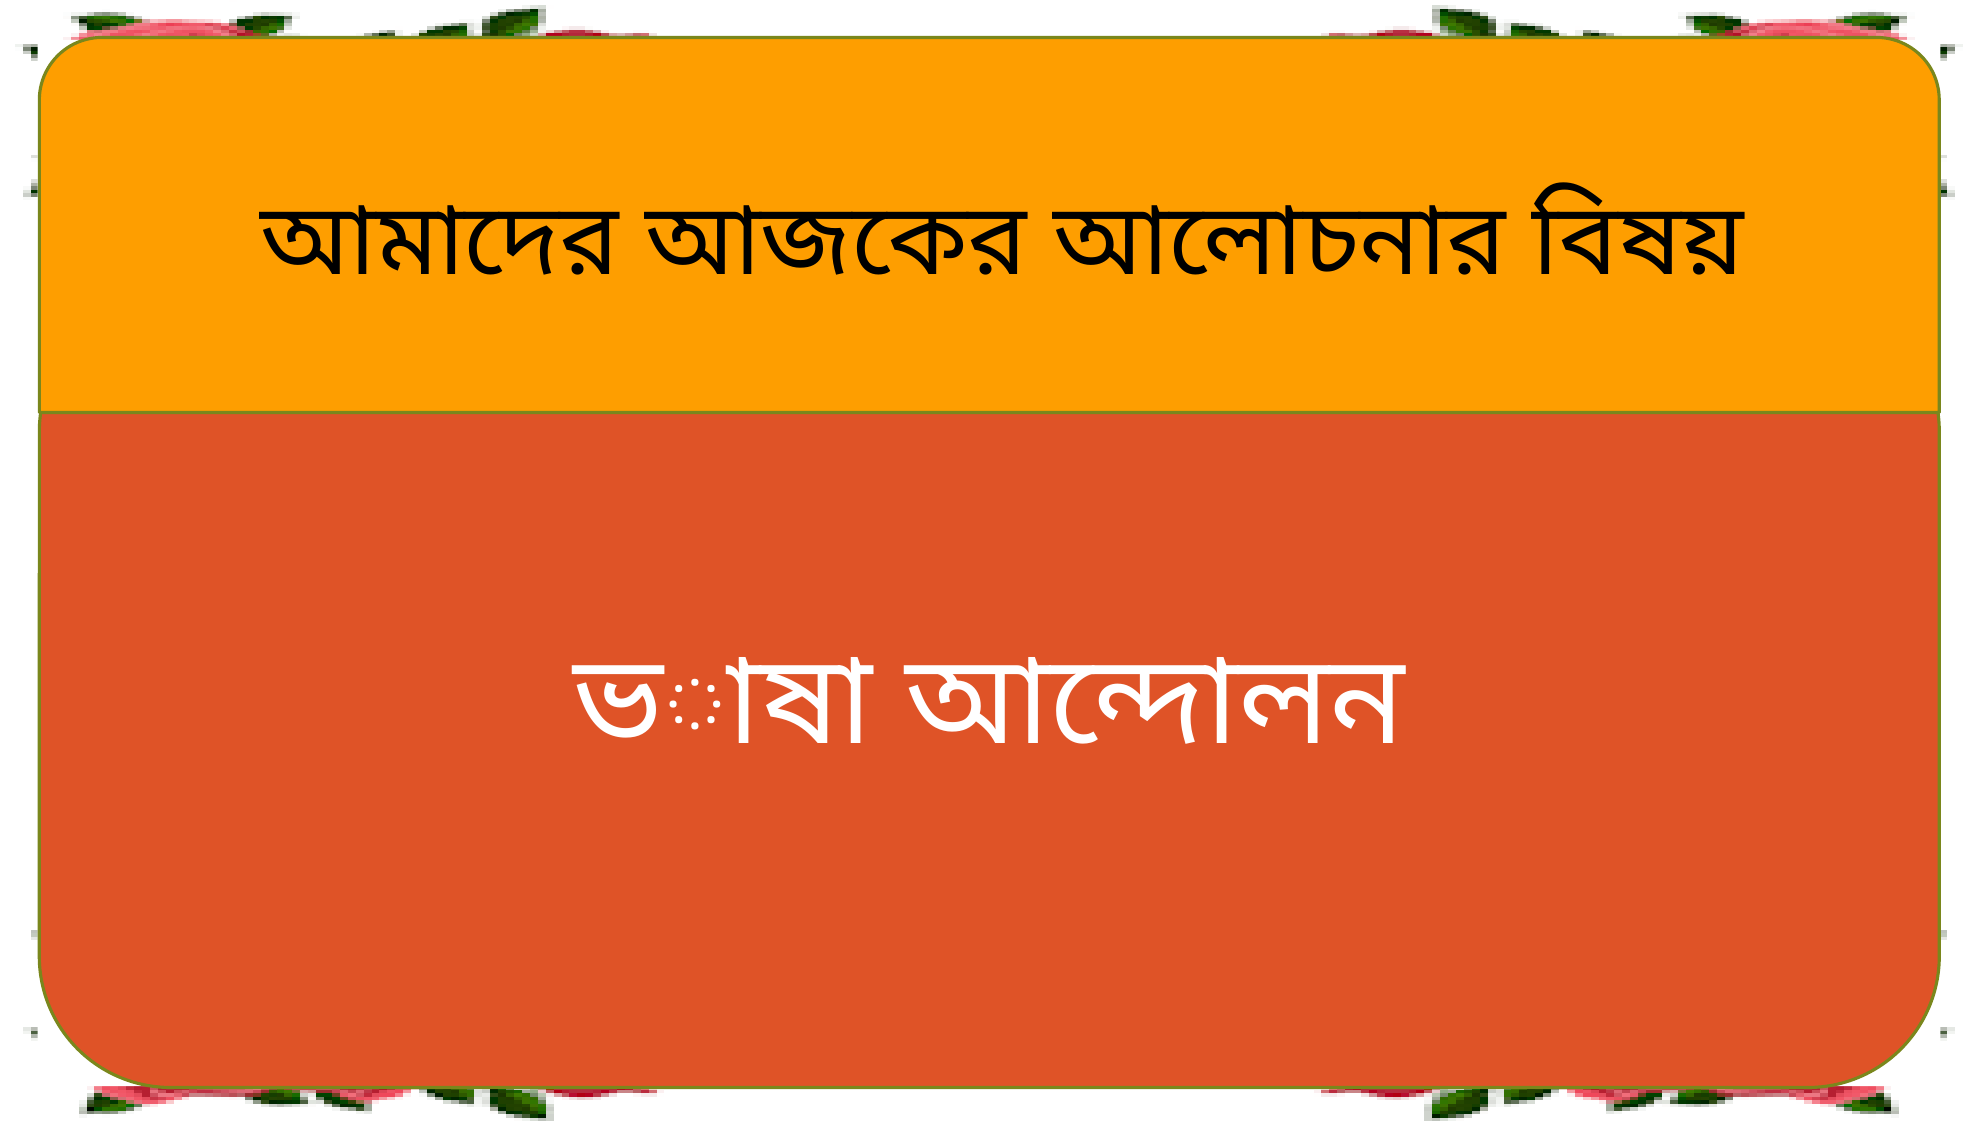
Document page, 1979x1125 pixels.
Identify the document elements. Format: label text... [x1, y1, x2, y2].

text_box ভাষা আন্দোলন [37, 414, 1941, 1090]
picture [0, 0, 1979, 1125]
text_box আমাদের আজকের আলোচনার বিষয় [37, 35, 1941, 415]
